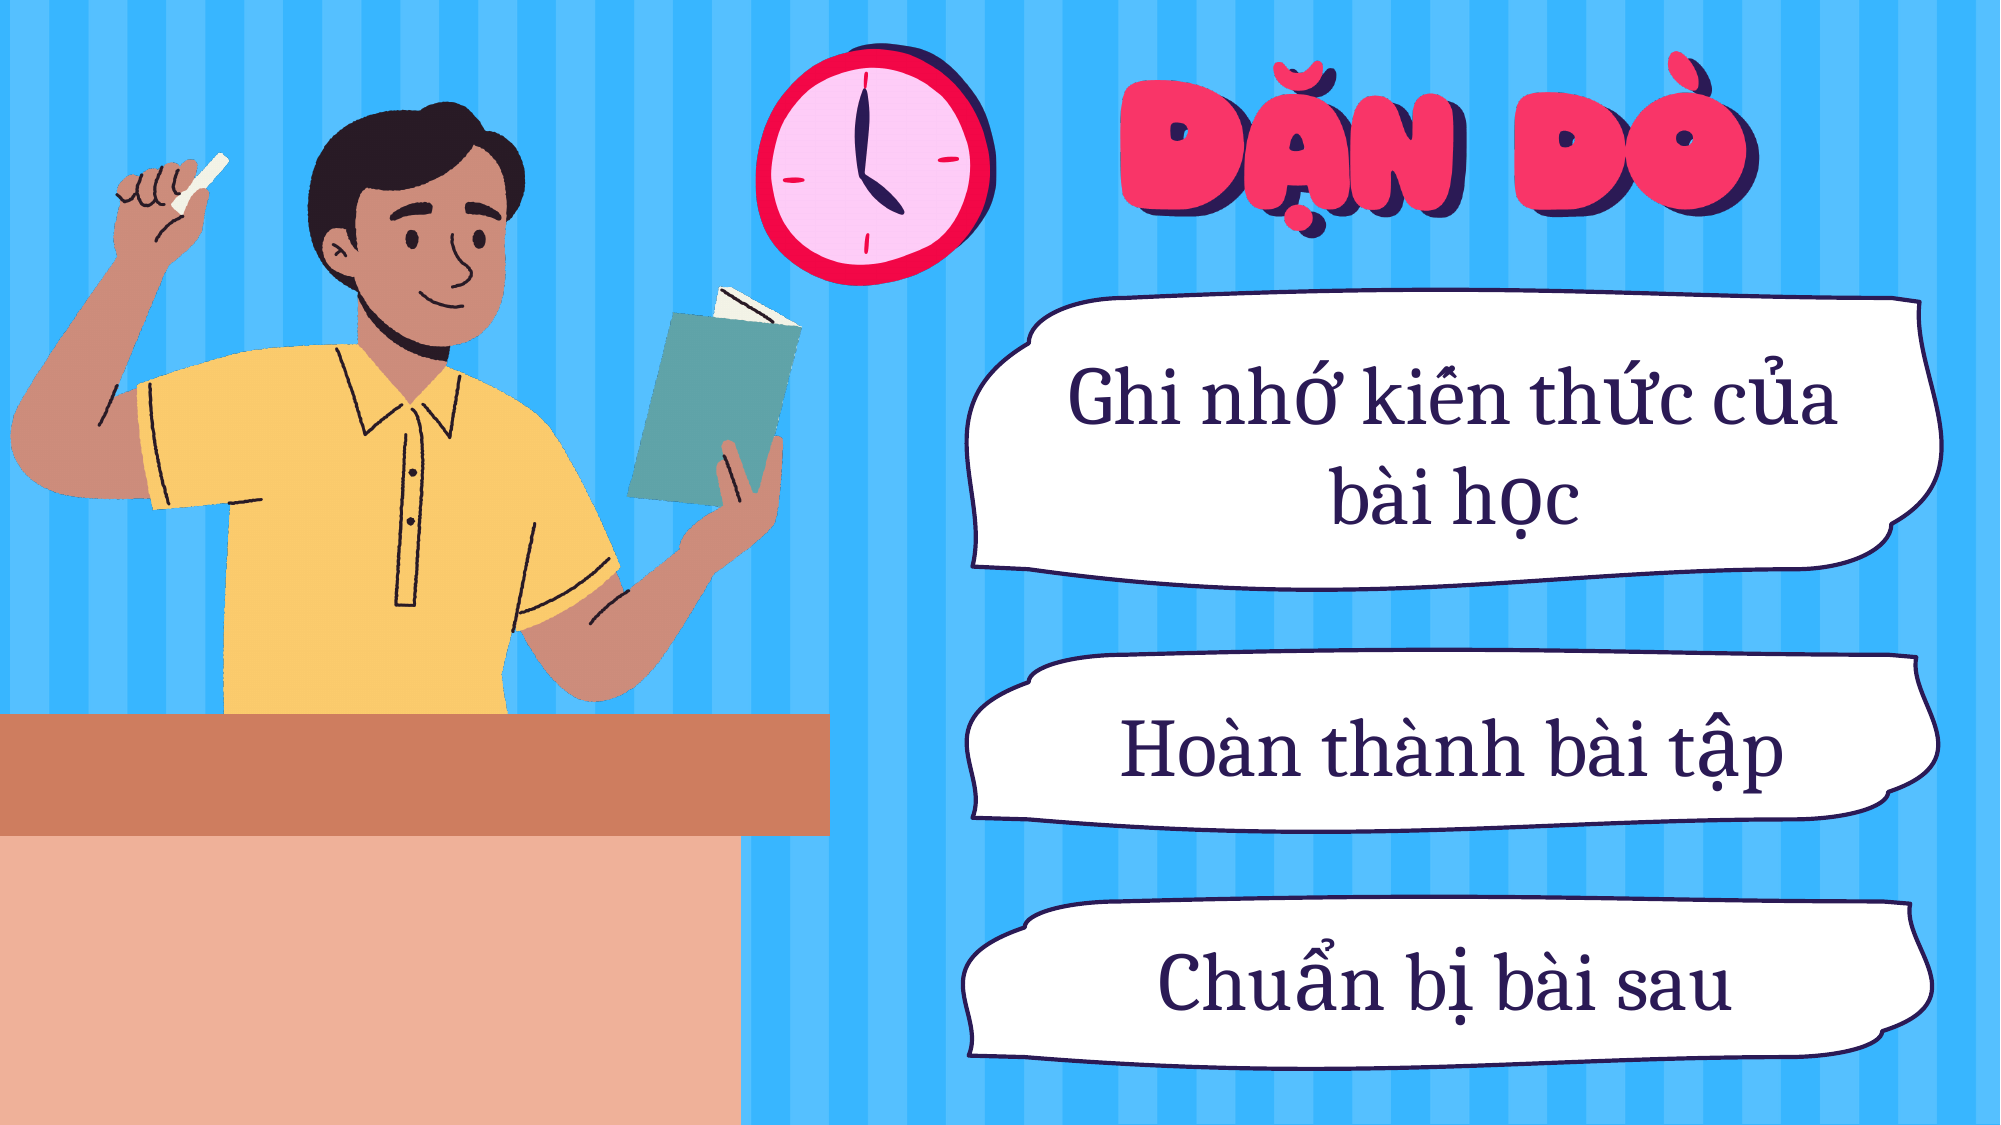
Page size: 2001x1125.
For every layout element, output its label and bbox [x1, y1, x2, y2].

picture [855, 0, 2000, 343]
text_box [0, 101, 830, 1125]
text_box [962, 896, 1933, 1070]
text_box [833, 286, 1063, 1125]
text_box [755, 43, 850, 286]
text_box [10, 0, 851, 100]
text_box [966, 649, 1939, 833]
text_box [1118, 352, 2000, 1124]
text_box [966, 352, 1942, 590]
